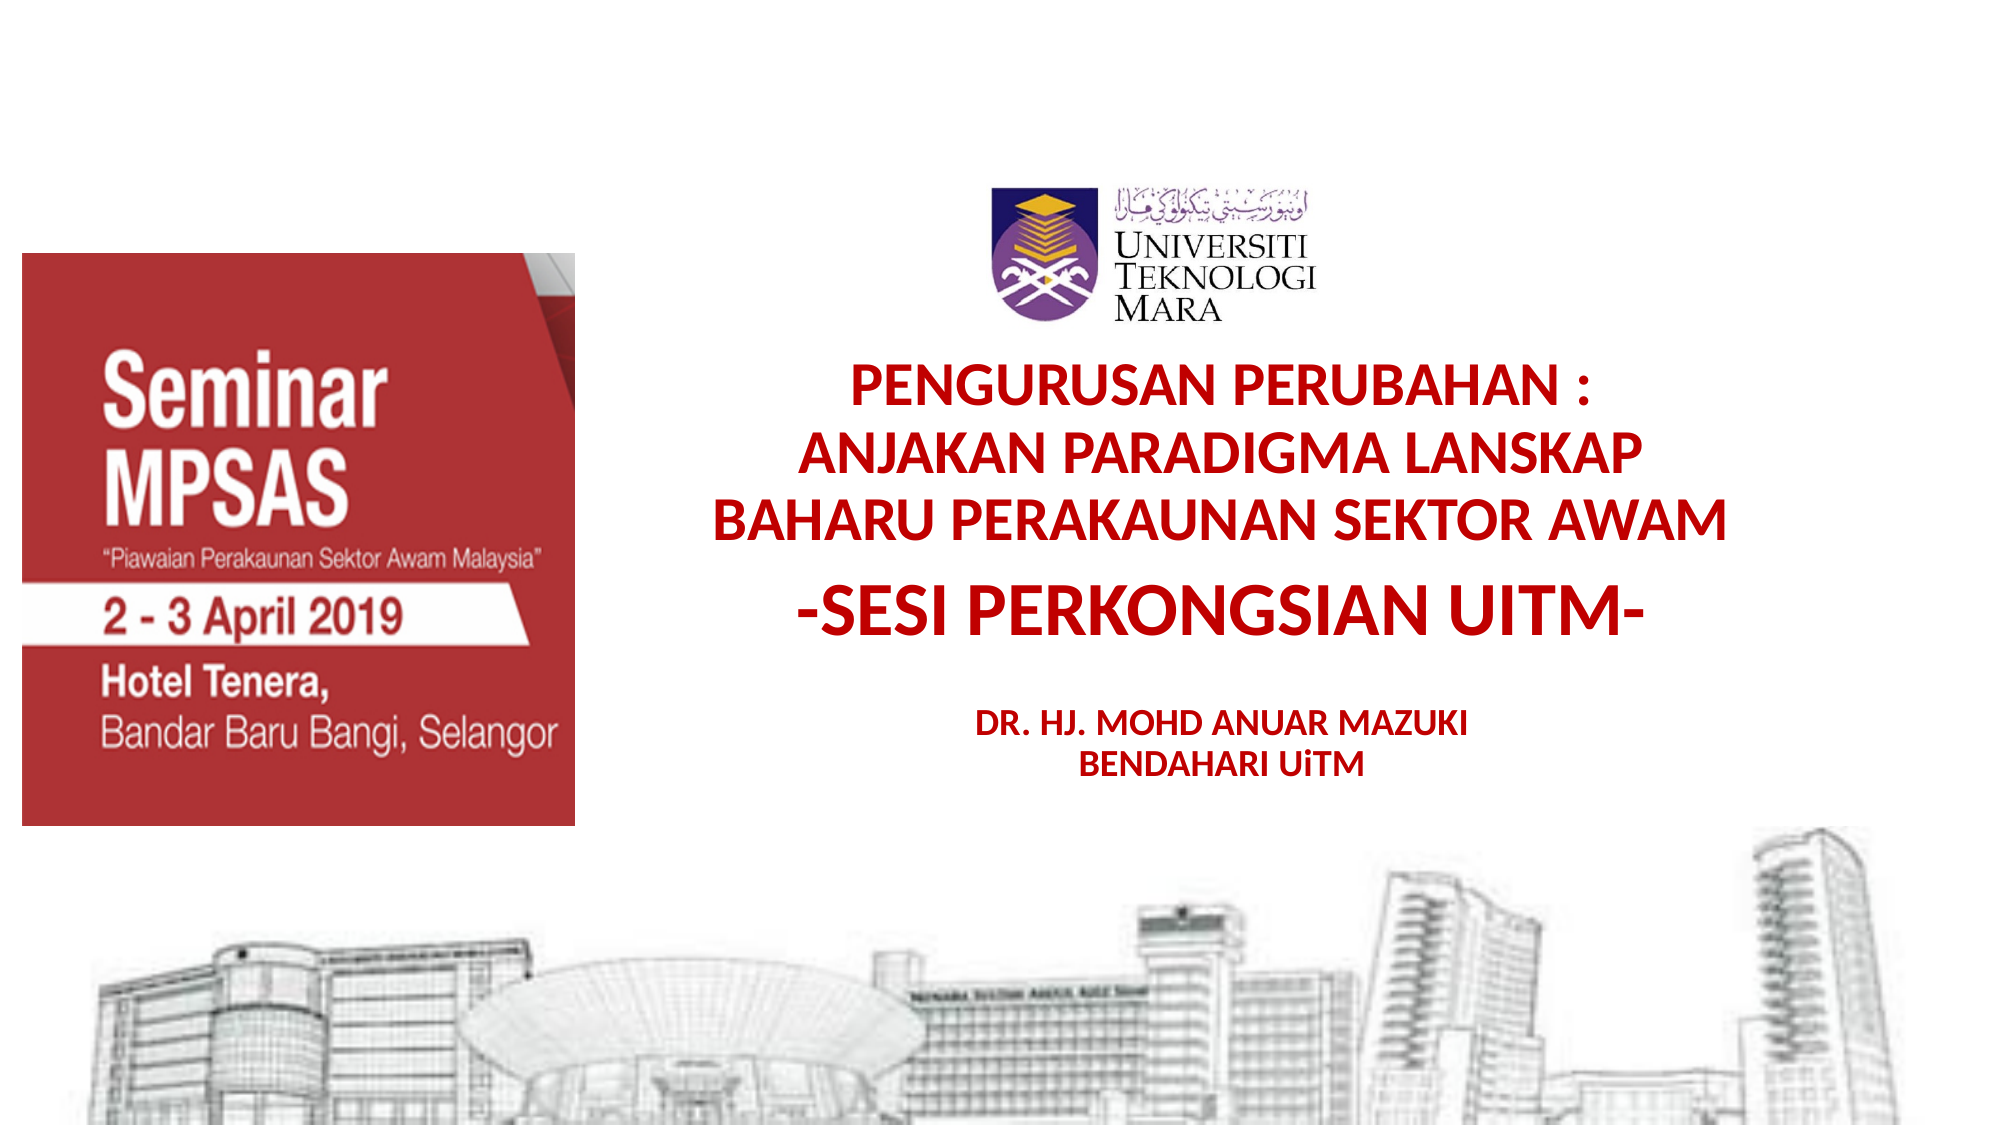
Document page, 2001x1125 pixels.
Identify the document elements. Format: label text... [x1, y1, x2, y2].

text_box DR. HJ. MOHD ANUAR MAZUKI BENDAHARI UiTM [779, 694, 1665, 793]
text_box -SESI PERKONGSIAN UITM- [779, 561, 1665, 661]
text_box PENGURUSAN PERUBAHAN : ANJAKAN PARADIGMA LANSKAP BAHARU PERAKAUNAN SEKTOR AWAM [683, 344, 1761, 562]
picture [2, 253, 2000, 1125]
picture [986, 174, 1321, 333]
